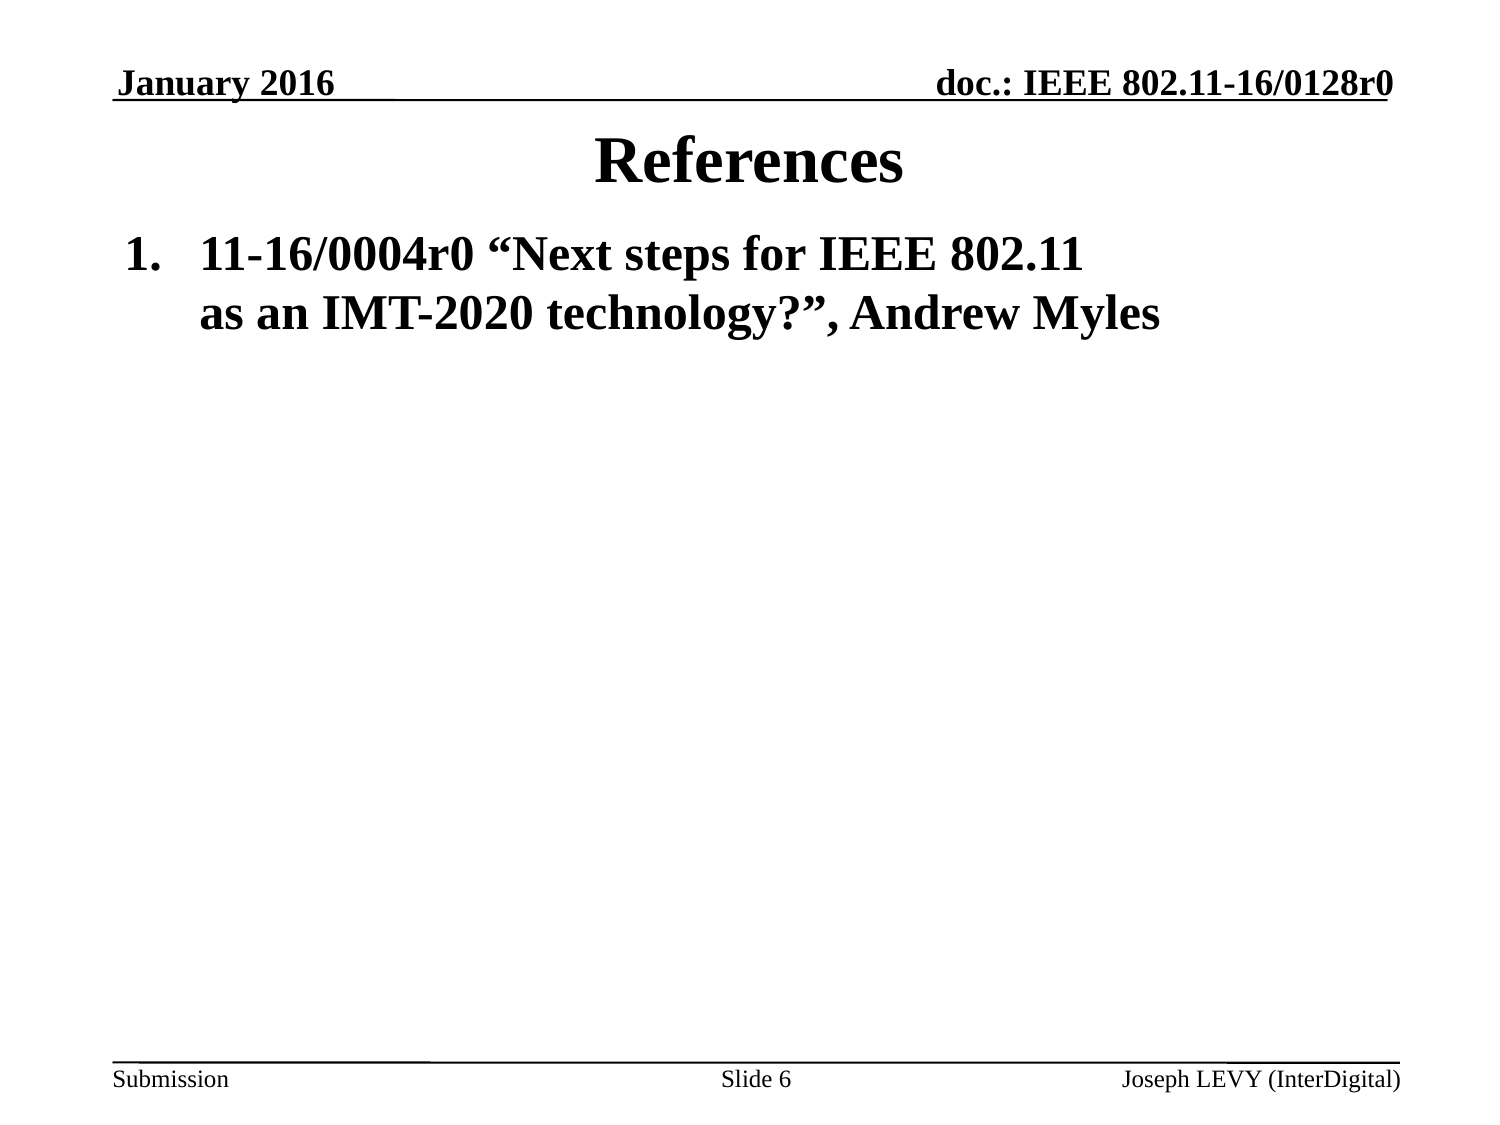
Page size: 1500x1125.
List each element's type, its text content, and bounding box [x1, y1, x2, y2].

footer Joseph LEVY (InterDigital) [1019, 1061, 1402, 1093]
slide_number Slide 6 [712, 1061, 800, 1123]
title References [112, 112, 1388, 201]
list 11-16/0004r0 “Next steps for IEEE 802.11 as an IMT-2020 technology?”, Andrew Myles [108, 212, 1385, 1026]
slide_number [116, 58, 507, 104]
